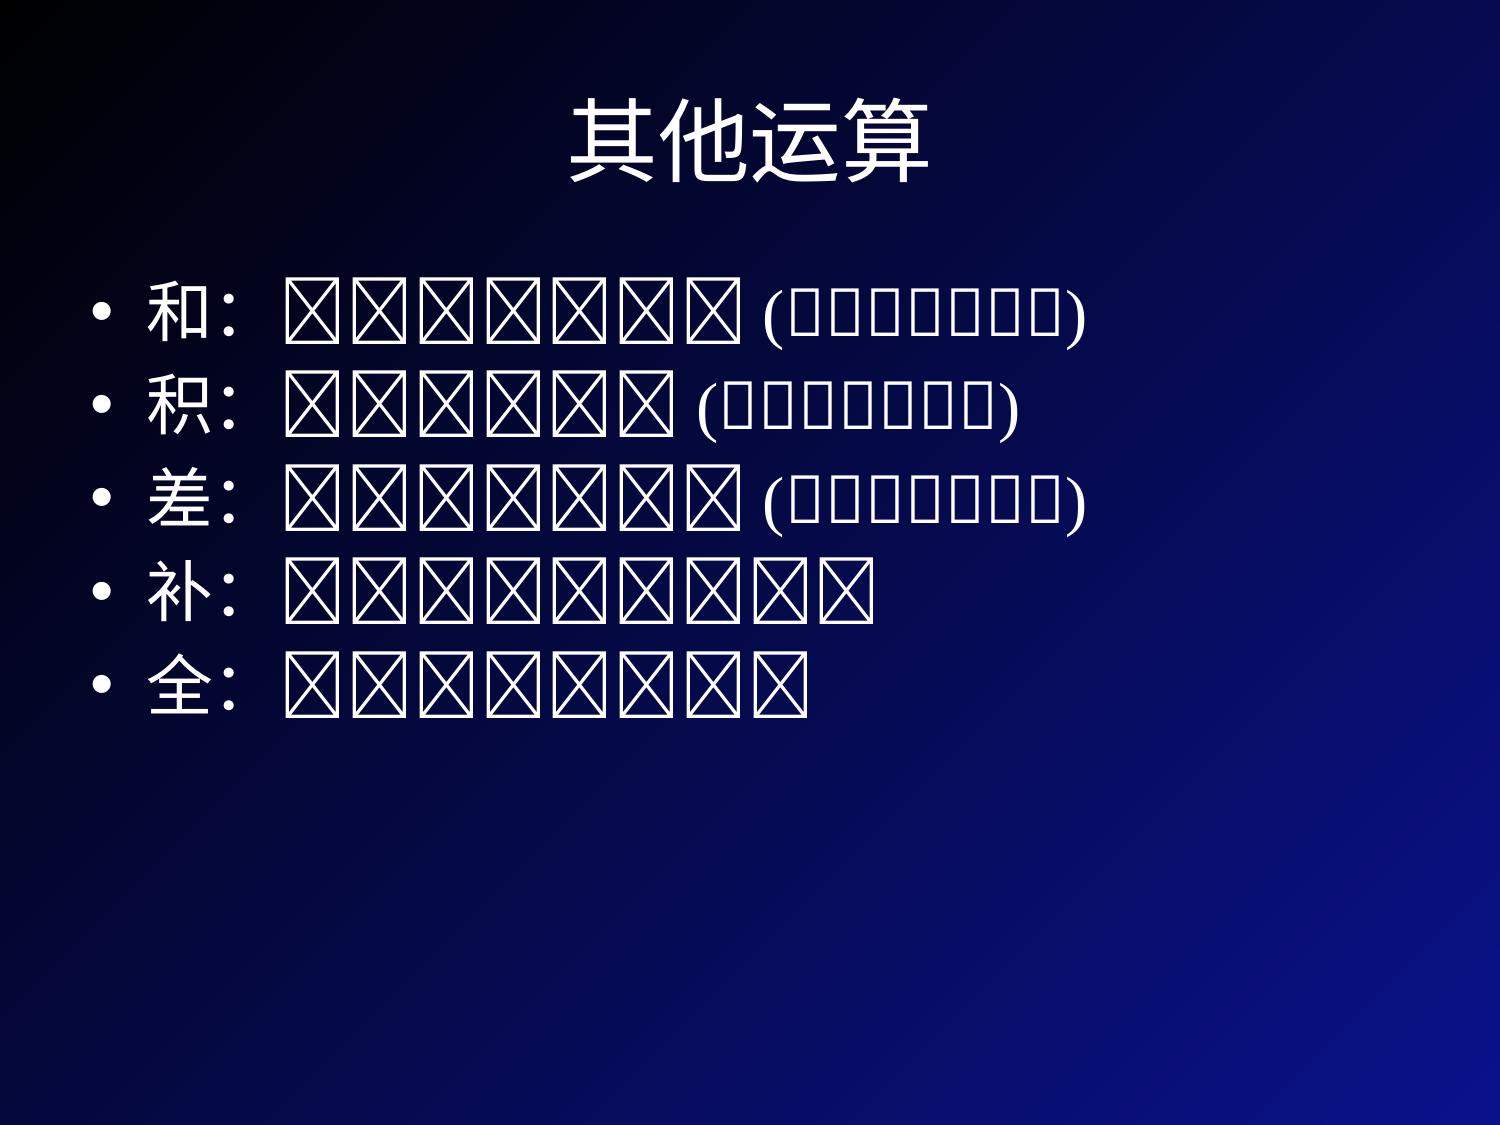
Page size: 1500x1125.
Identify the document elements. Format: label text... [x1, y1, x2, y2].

list 和：() 积：() 差：() 补： 全： [75, 262, 1425, 1005]
title 其他运算 [75, 45, 1425, 233]
